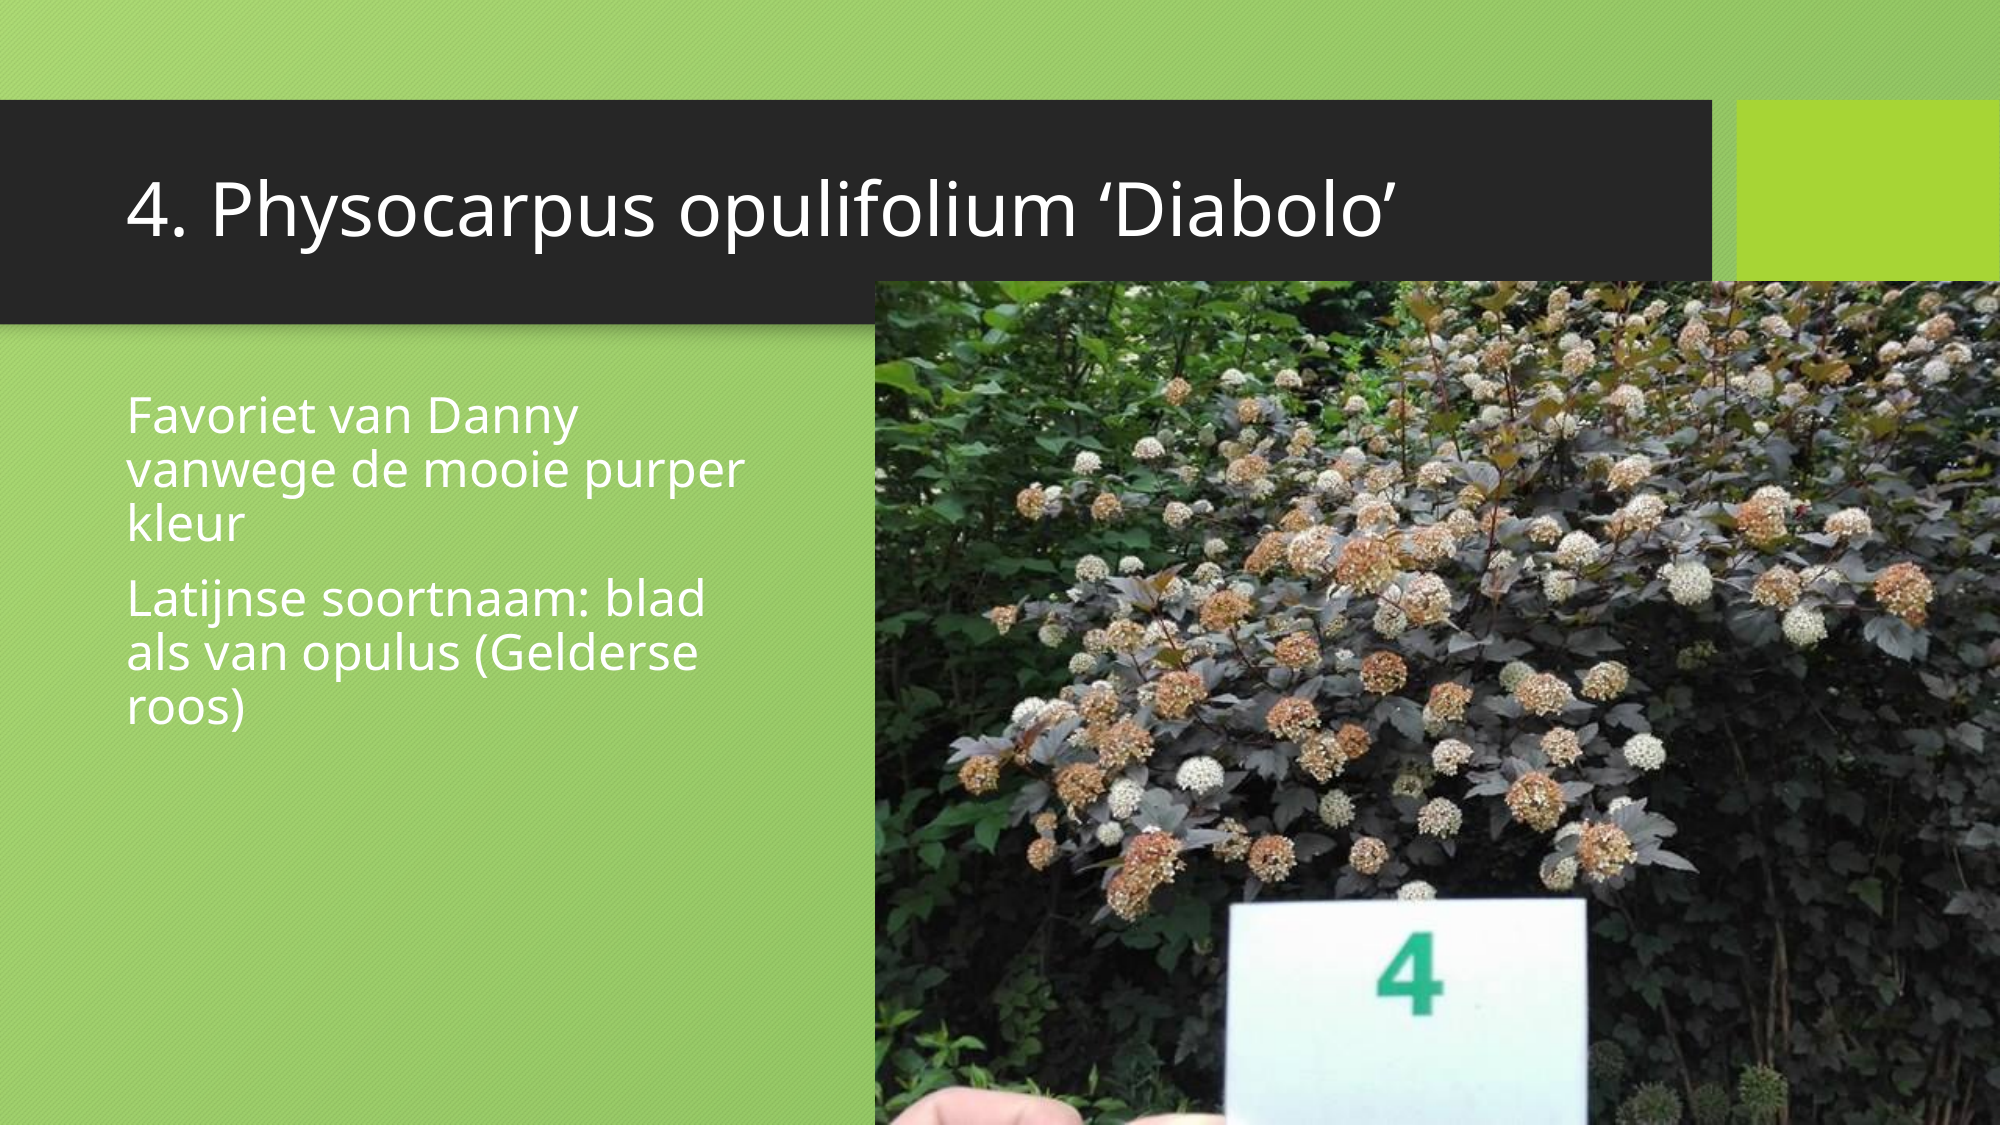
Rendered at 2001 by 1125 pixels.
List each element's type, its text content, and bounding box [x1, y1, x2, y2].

title 4. Physocarpus opulifolium ‘Diabolo’ [111, 123, 1689, 301]
picture [0, 280, 2000, 1125]
list Favoriet van Danny vanwege de mooie purper kleur Latijnse soortnaam: blad als van opulus (Gelderse roos) [111, 383, 795, 974]
